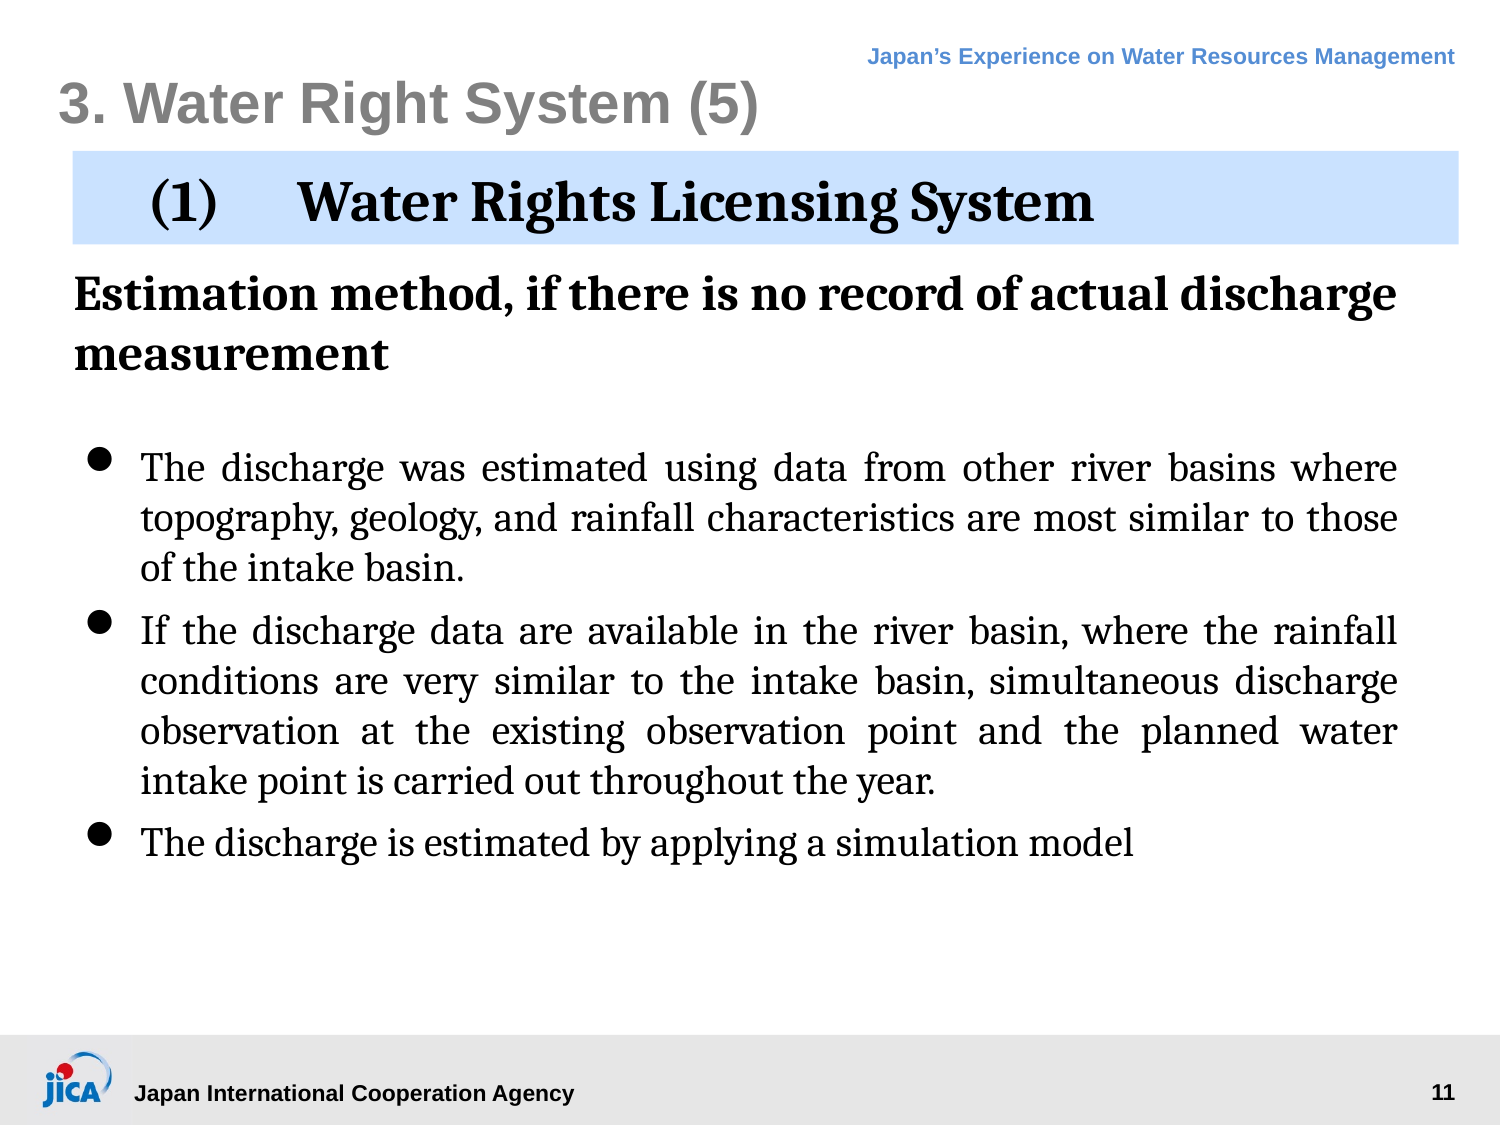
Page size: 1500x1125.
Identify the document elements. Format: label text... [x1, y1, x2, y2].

text_box Estimation method, if there is no record of actual discharge measurement [58, 252, 1500, 388]
text_box (1) Water Rights Licensing System [72, 150, 1459, 245]
picture [26, 1035, 133, 1125]
title 3. Water Right System (5) [59, 41, 1409, 160]
text_box The discharge was estimated using data from other river basins where topography, geology, and rainfall characteristics are most similar to those of the intake basin. If the discharge data are available in the river basin, where the rainfall conditions are very similar to the intake basin, simultaneous discharge observation at the existing observation point and the planned water intake point is carried out throughout the year. The discharge is estimated by applying a simulation model [69, 432, 1414, 873]
